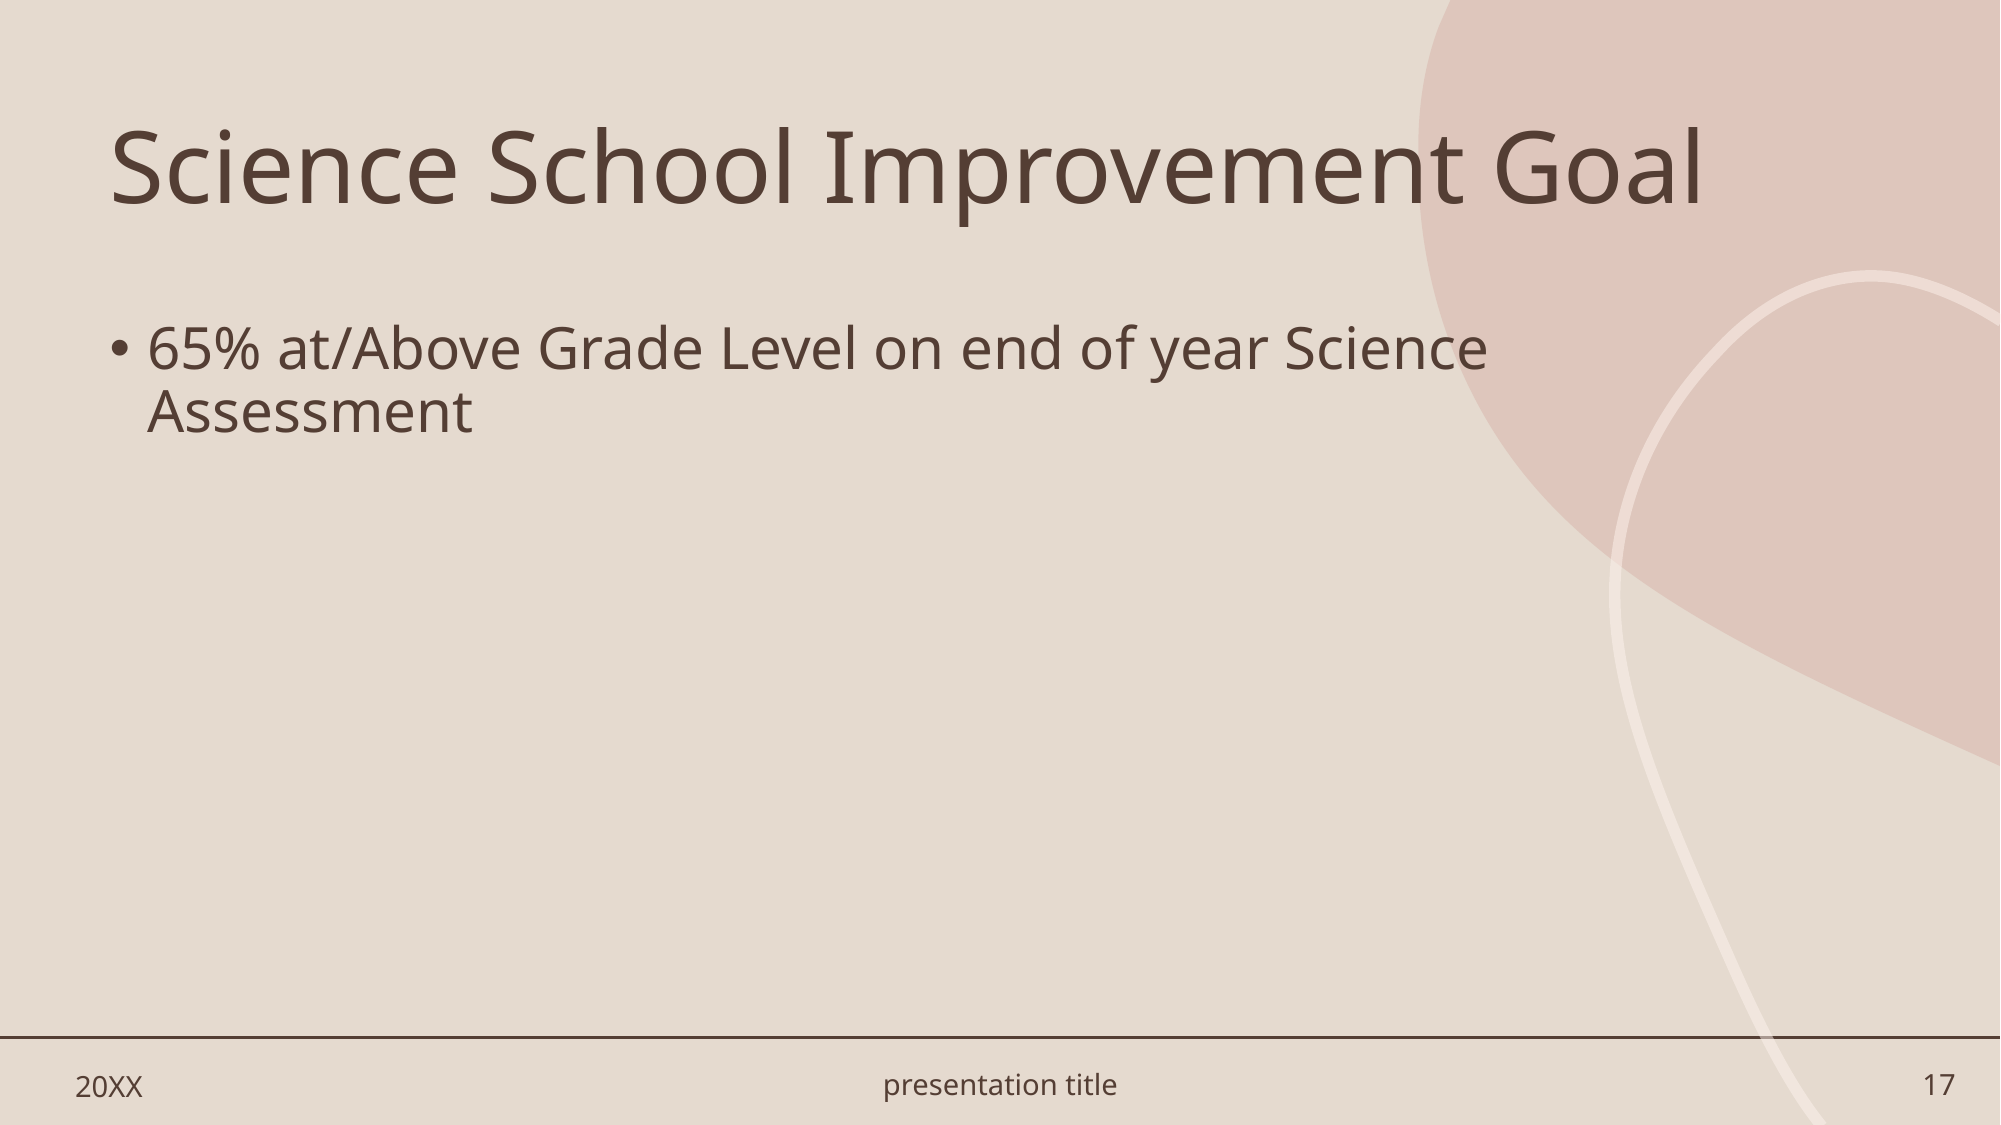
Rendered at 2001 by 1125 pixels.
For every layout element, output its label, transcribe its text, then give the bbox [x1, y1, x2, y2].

footer presentation title [718, 1060, 1283, 1112]
list 65% at/Above Grade Level on end of year Science Assessment [94, 311, 1631, 948]
title Science School Improvement Goal [94, 115, 1820, 227]
slide_number 20XX [60, 1060, 222, 1112]
slide_number 17 [1808, 1060, 1971, 1112]
